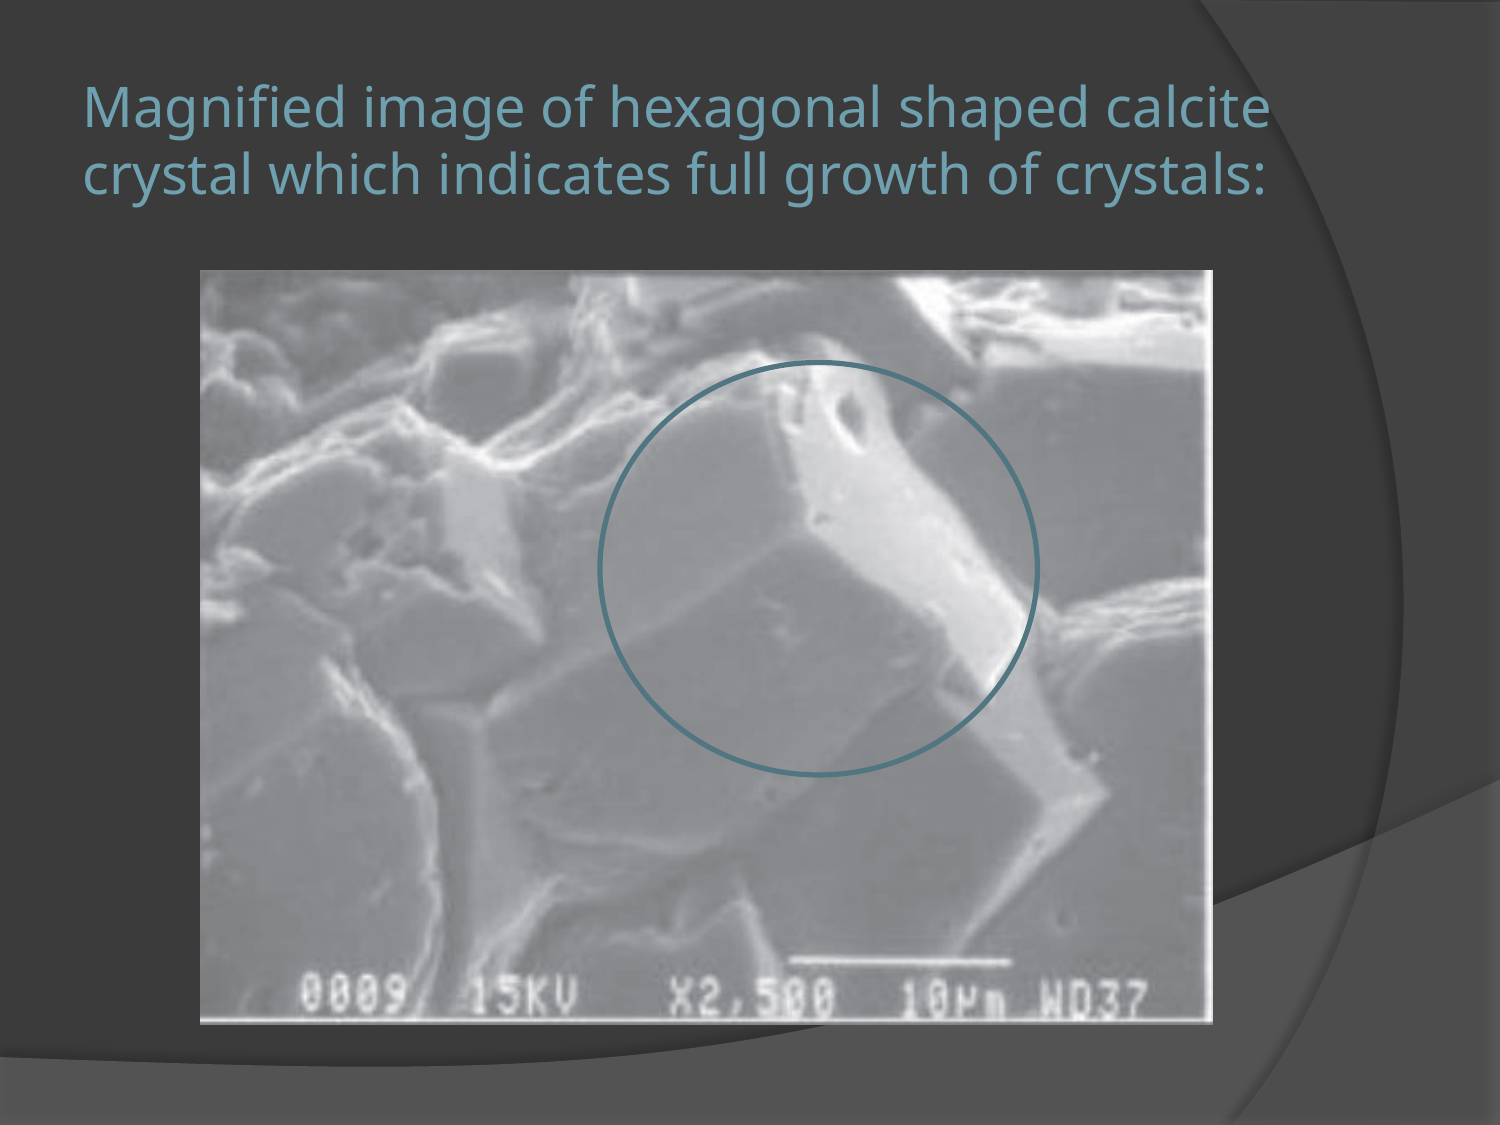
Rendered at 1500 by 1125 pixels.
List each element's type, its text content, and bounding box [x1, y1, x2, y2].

title Magnified image of hexagonal shaped calcite crystal which indicates full growth of crystals: [75, 45, 1300, 233]
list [199, 270, 1213, 1026]
